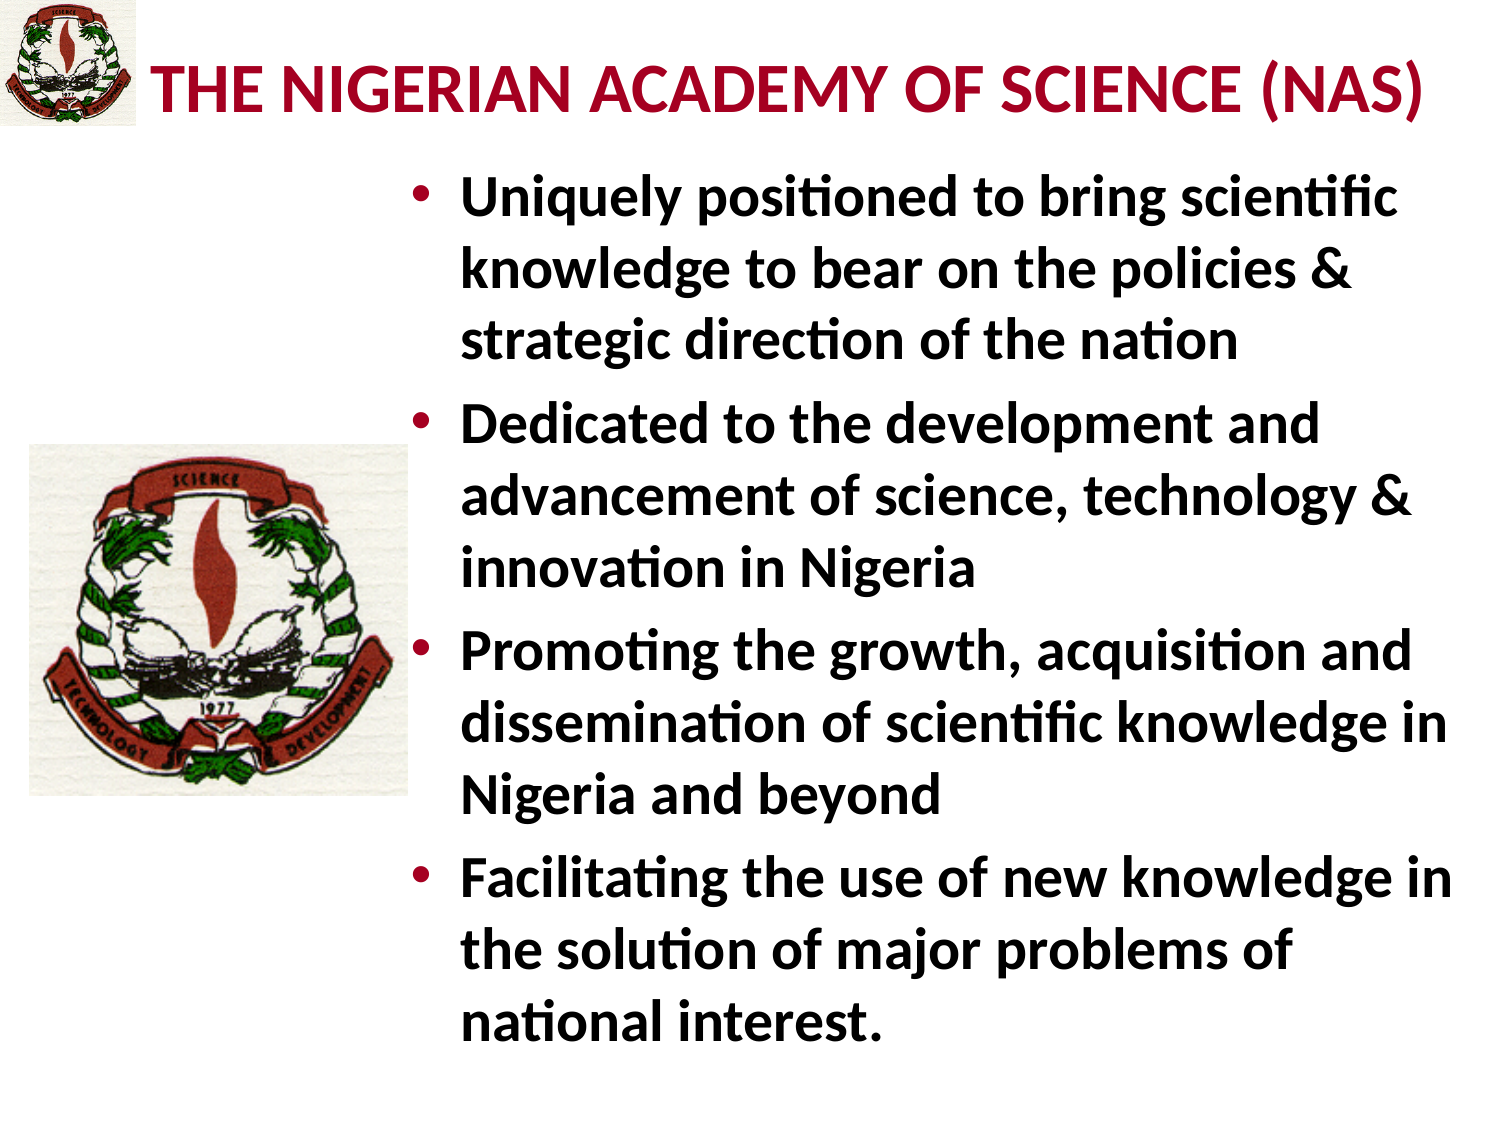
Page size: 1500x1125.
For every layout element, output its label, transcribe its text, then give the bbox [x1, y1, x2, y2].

list Uniquely positioned to bring scientific knowledge to bear on the policies & strategic direction of the nation Dedicated to the development and advancement of science, technology & innovation in Nigeria Promoting the growth, acquisition and dissemination of scientific knowledge in Nigeria and beyond Facilitating the use of new knowledge in the solution of major problems of national interest. [395, 149, 1471, 1083]
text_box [29, 444, 408, 796]
title THE NIGERIAN ACADEMY OF SCIENCE (NAS) [135, 30, 1471, 138]
picture [0, 0, 136, 126]
